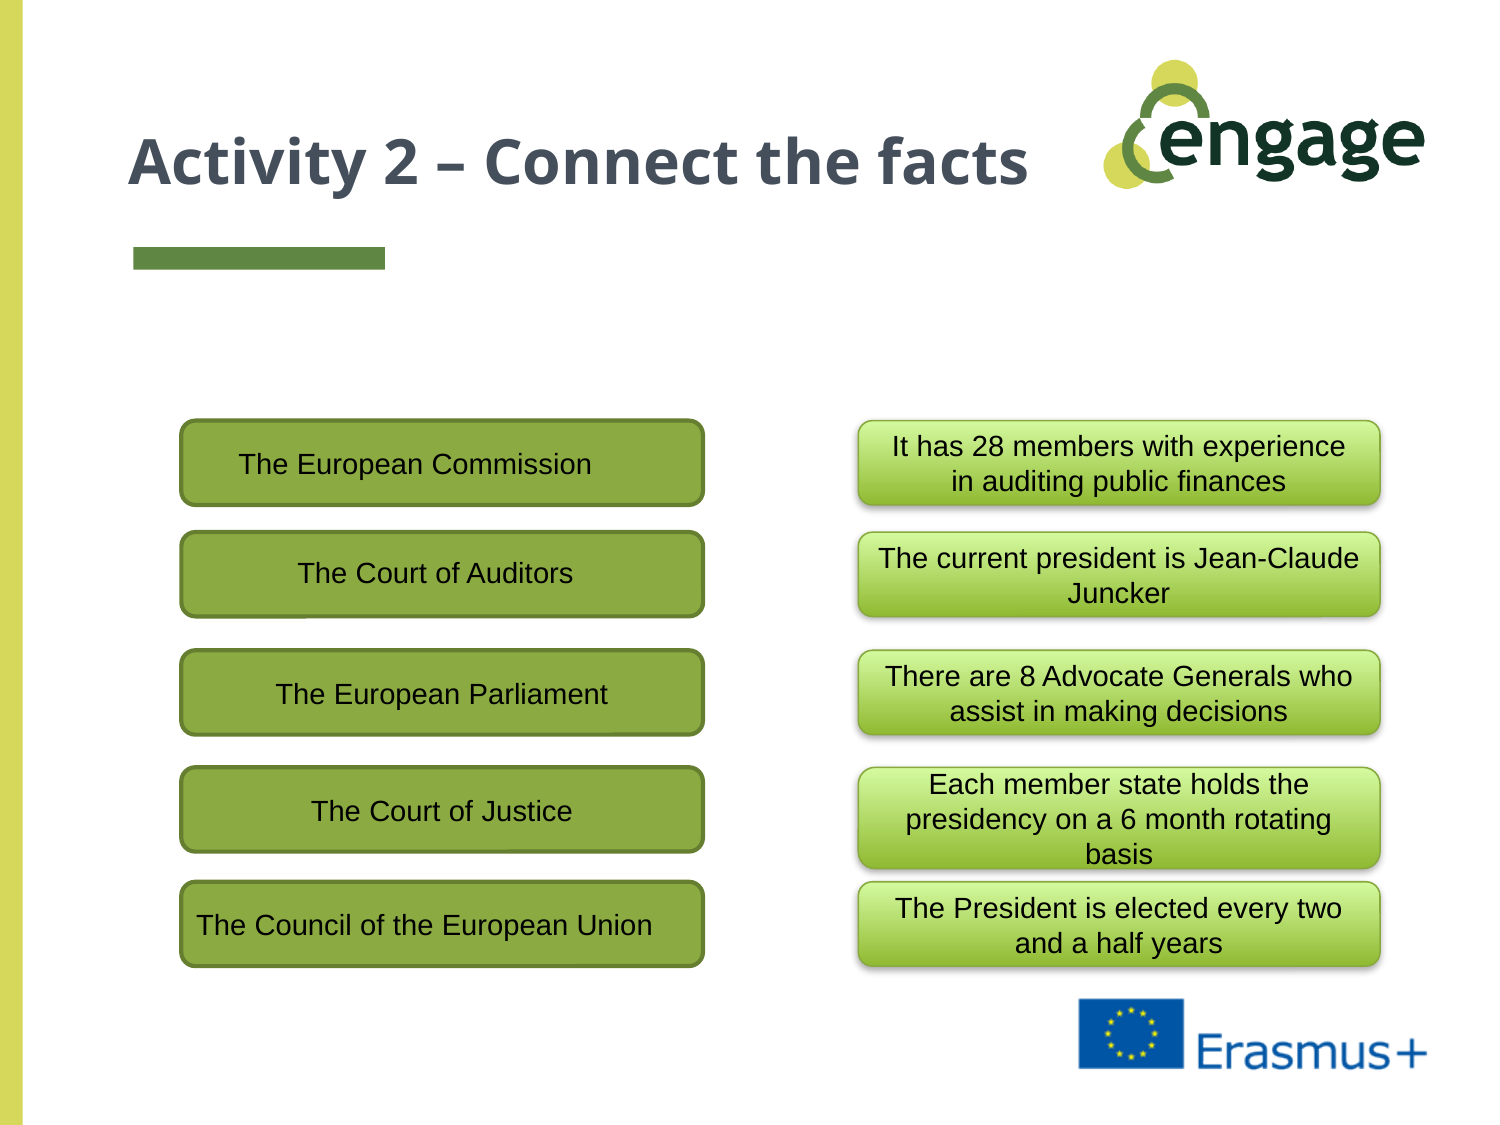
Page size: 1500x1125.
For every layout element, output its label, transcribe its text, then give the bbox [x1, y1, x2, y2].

text_box The Court of Auditors [282, 546, 590, 597]
text_box The President is elected every two and a half years [857, 880, 1381, 967]
text_box The European Parliament [179, 648, 706, 737]
text_box The Court of Justice [179, 765, 706, 854]
text_box It has 28 members with experience in auditing public finances [857, 419, 1381, 506]
text_box The European Commission [223, 437, 661, 488]
picture [1387, 37, 1448, 212]
text_box There are 8 Advocate Generals who assist in making decisions [857, 649, 1381, 736]
text_box [179, 879, 706, 969]
text_box The Council of the European Union [181, 898, 681, 949]
title Activity 2 – Connect the facts [113, 0, 1387, 212]
text_box The current president is Jean-Claude Juncker [857, 531, 1381, 618]
text_box [179, 418, 706, 508]
text_box [179, 529, 706, 619]
picture [1058, 978, 1448, 1090]
text_box Each member state holds the presidency on a 6 month rotating basis [857, 766, 1381, 870]
